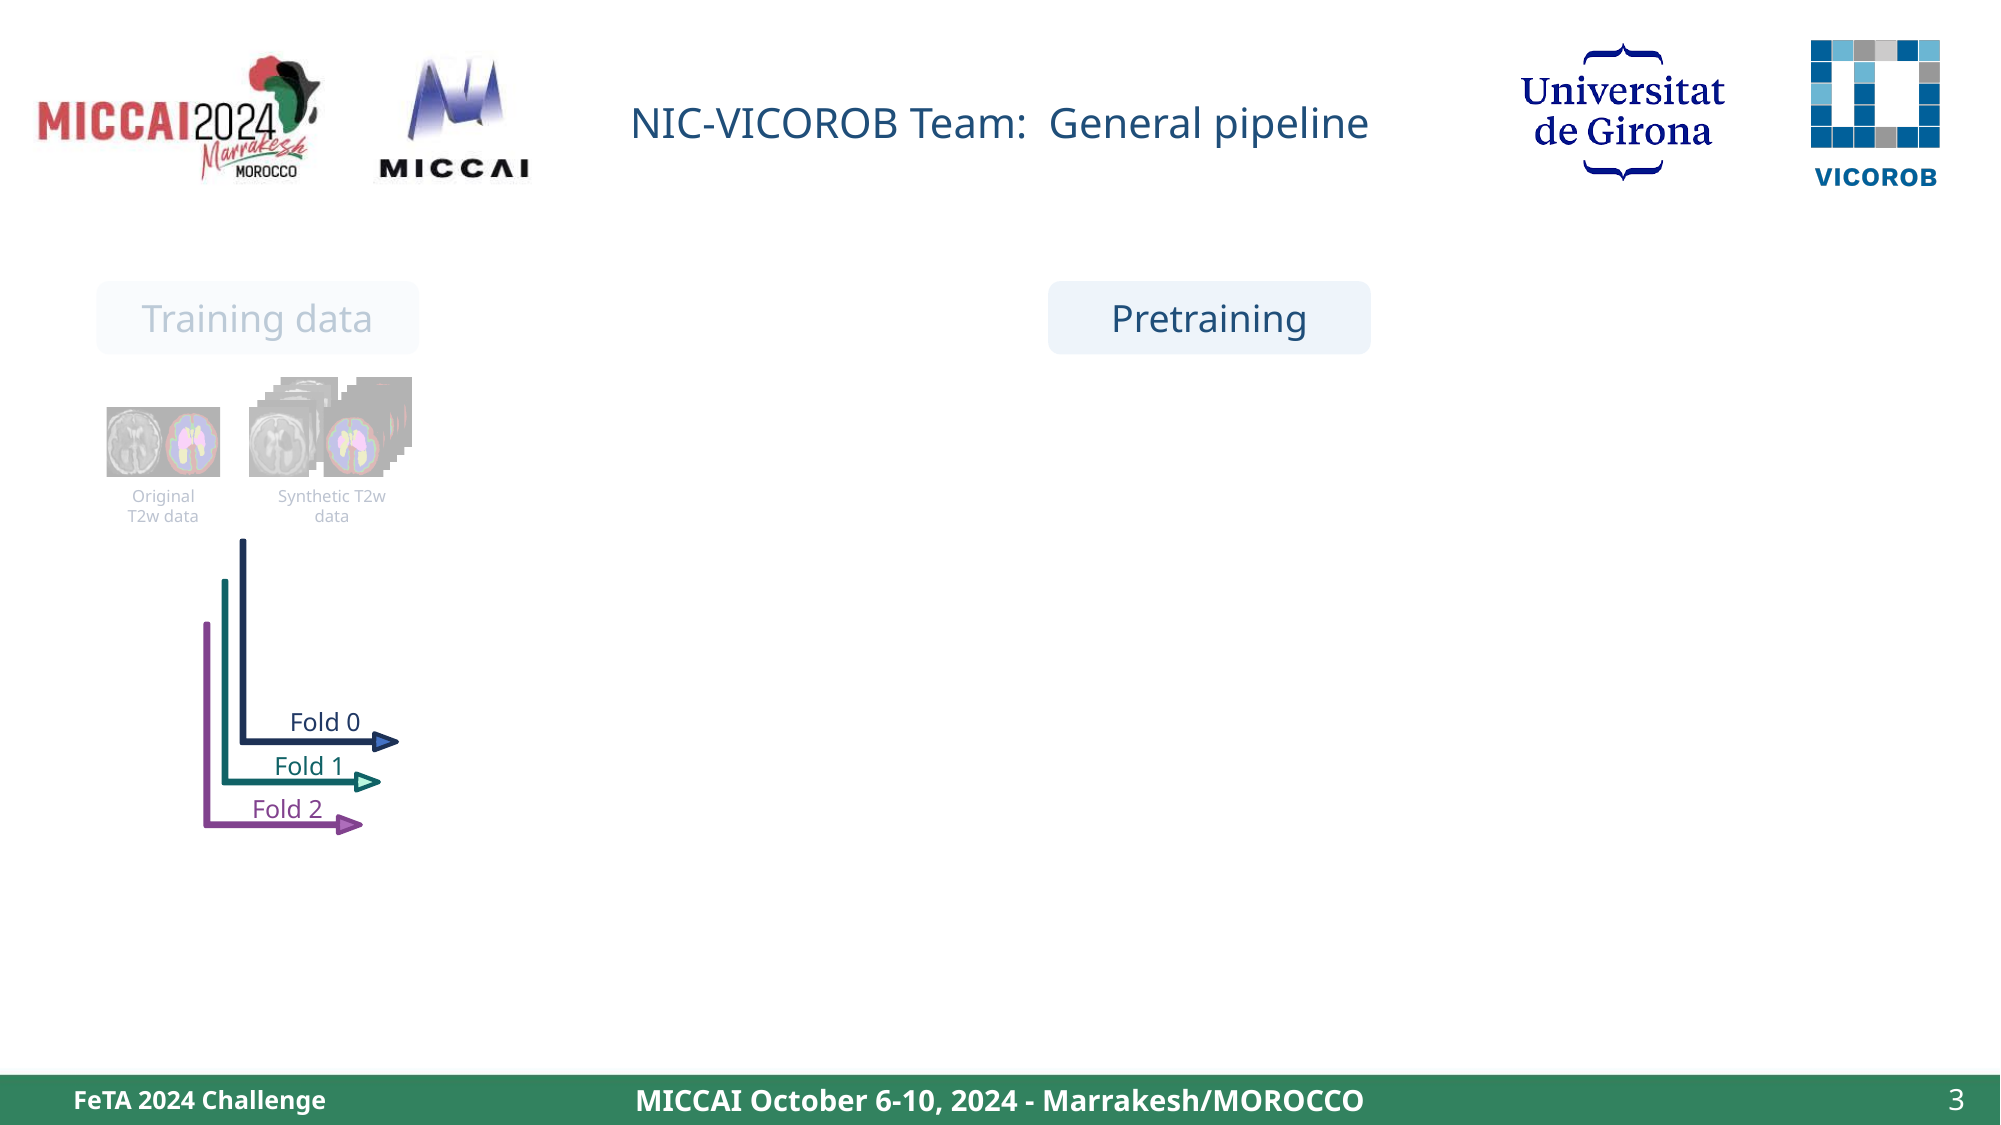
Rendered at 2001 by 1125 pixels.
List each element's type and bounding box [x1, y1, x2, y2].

text_box [70, 253, 433, 535]
text_box [0, 1, 2000, 1125]
